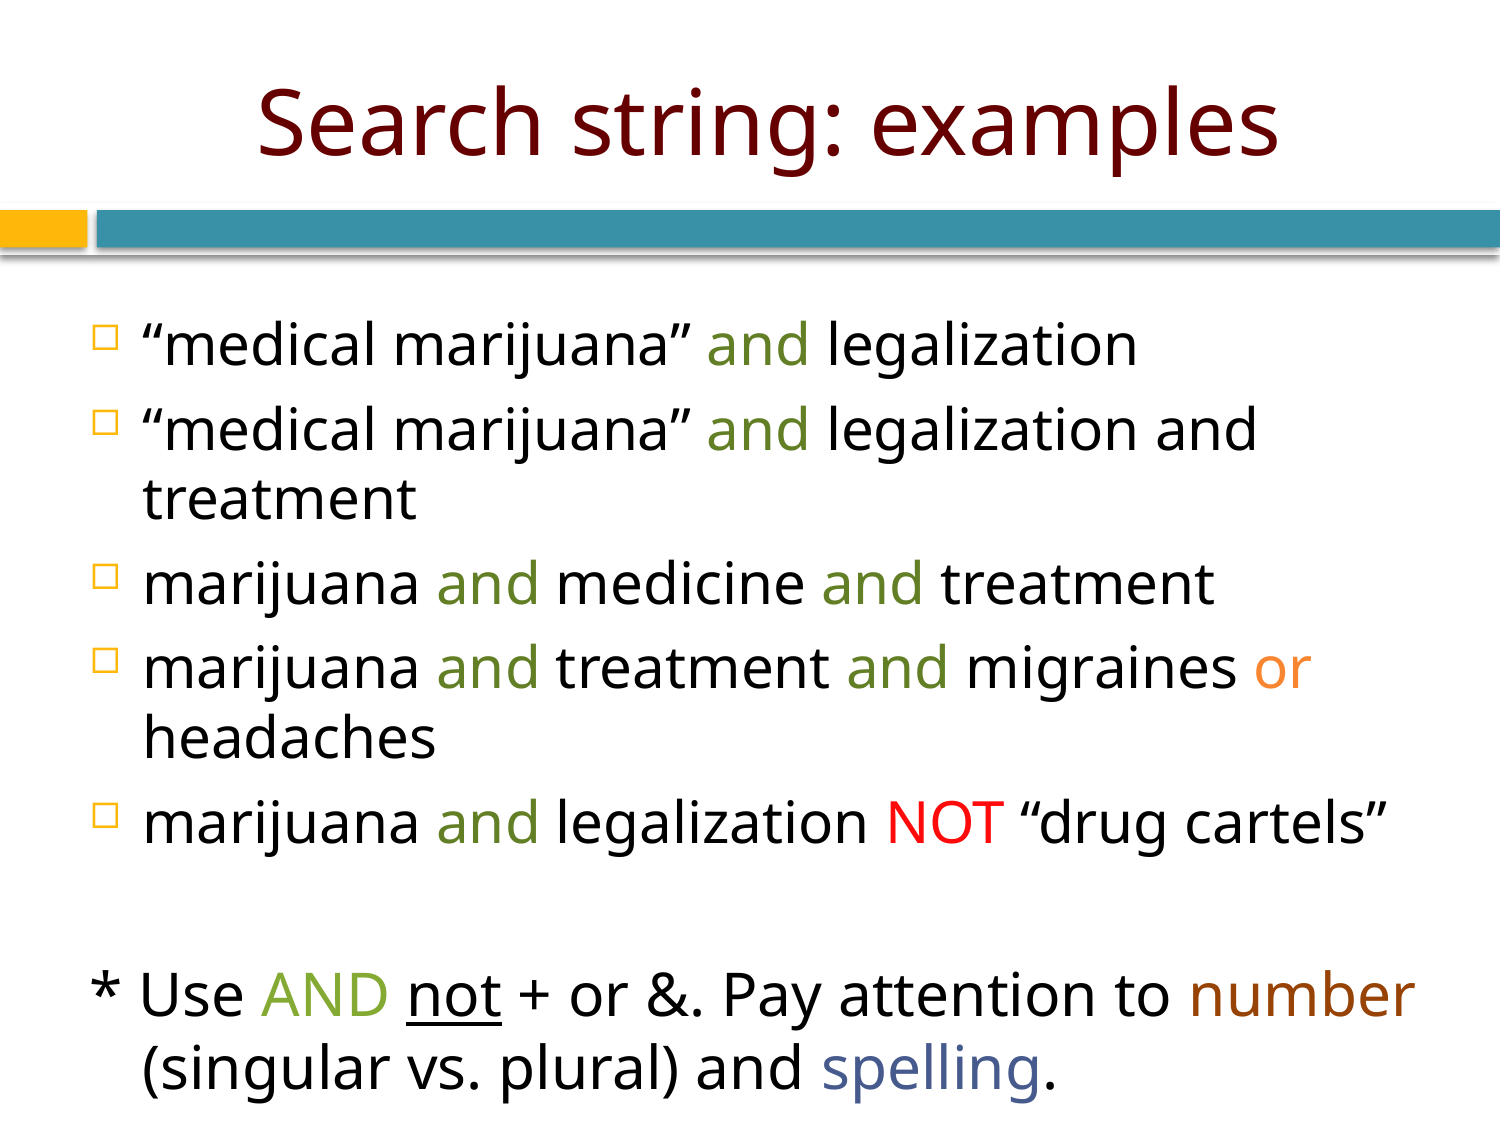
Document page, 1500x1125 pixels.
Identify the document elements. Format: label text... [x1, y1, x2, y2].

list “medical marijuana” and legalization “medical marijuana” and legalization and treatment marijuana and medicine and treatment marijuana and treatment and migraines or headaches marijuana and legalization NOT “drug cartels” * Use AND not + or &. Pay attention to number (singular vs. plural) and spelling. [75, 299, 1463, 1125]
title Search string: examples [100, 37, 1438, 200]
